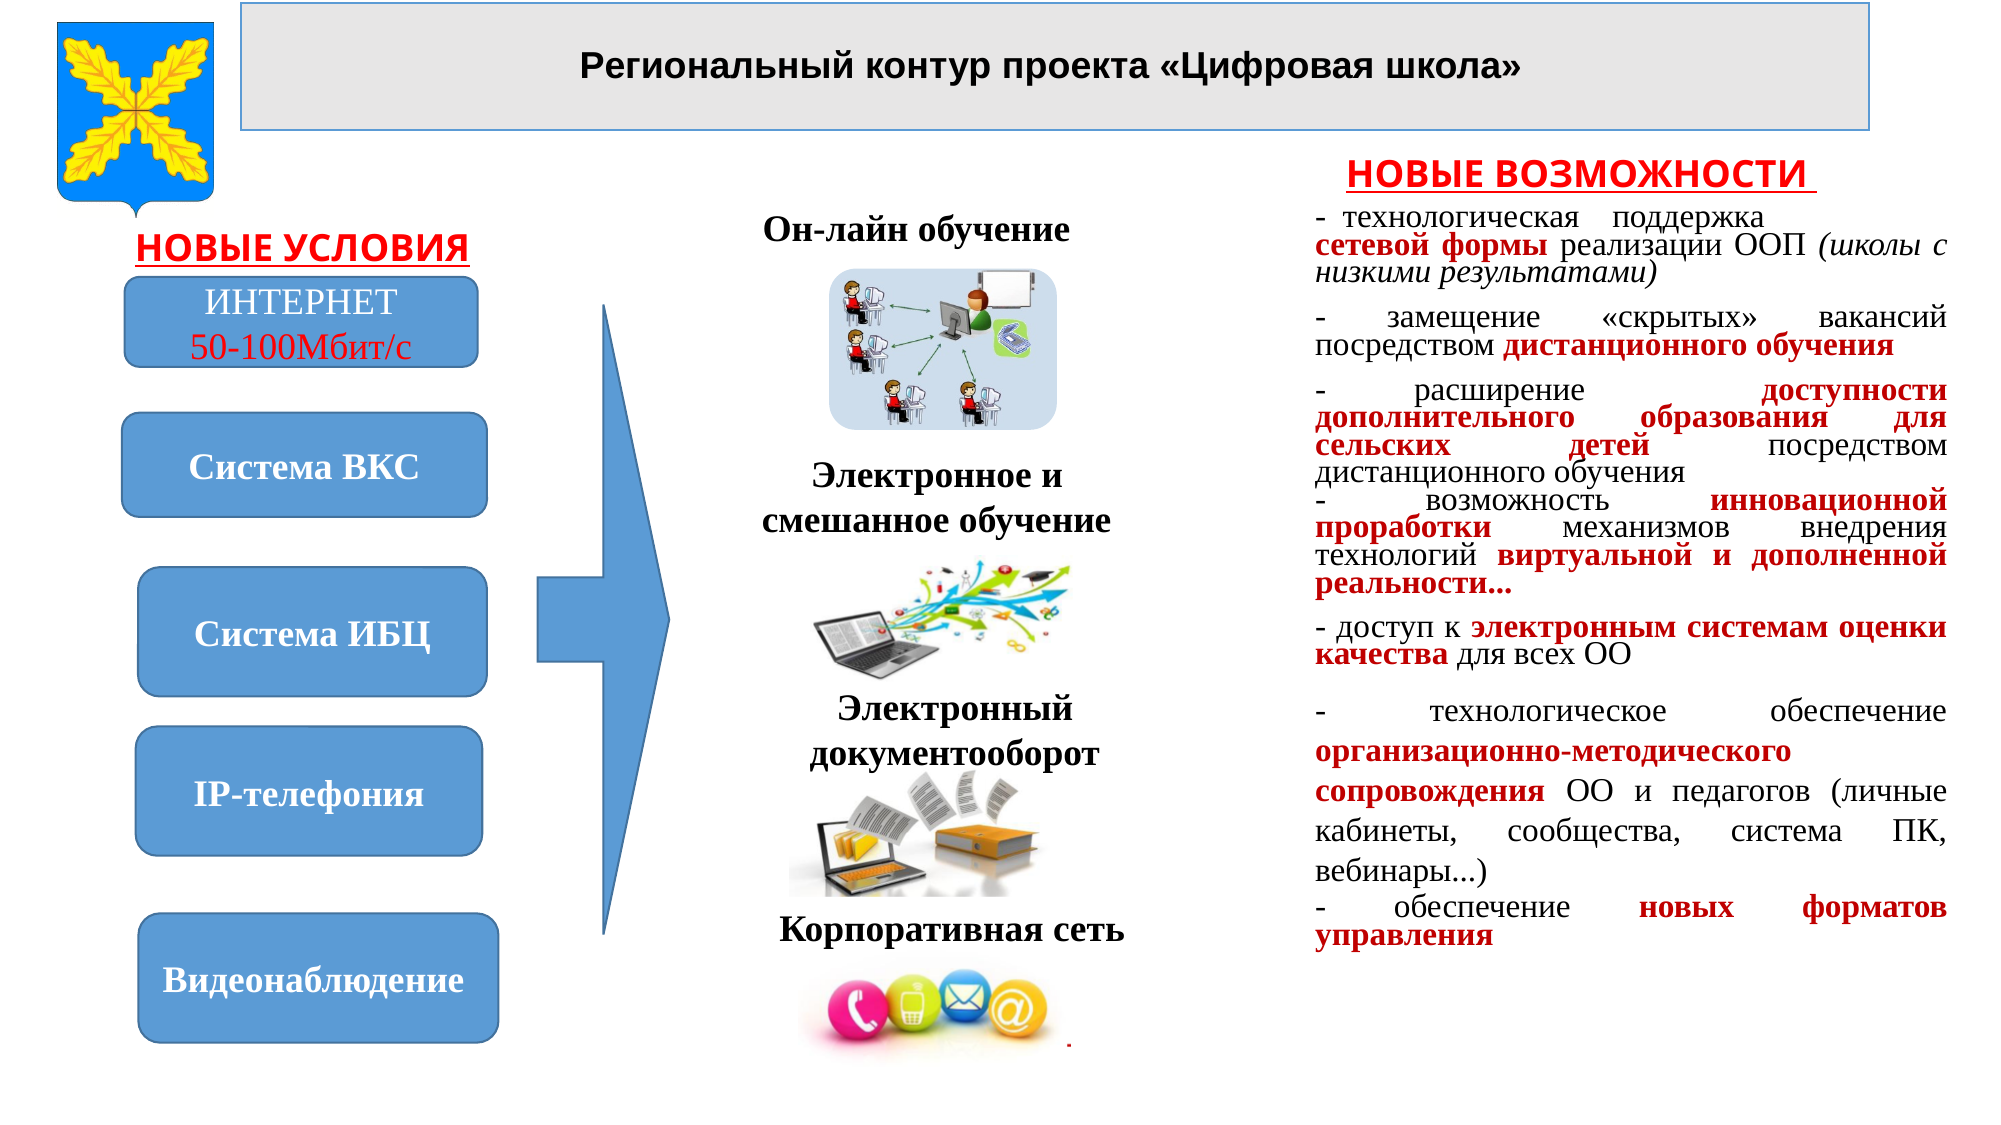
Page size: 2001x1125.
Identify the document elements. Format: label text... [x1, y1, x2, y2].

picture [57, 22, 214, 218]
text_box Видеонаблюдение [137, 912, 500, 1044]
text_box Система ИБЦ [136, 566, 488, 698]
text_box Система ВКС [120, 411, 489, 518]
text_box НОВЫЕ УСЛОВИЯ [119, 216, 570, 277]
text_box Он-лайн обучение [747, 196, 1147, 256]
text_box Электронное и смешанное обучение [713, 443, 1161, 548]
title Региональный контур проекта «Цифровая школа» [240, 2, 1870, 131]
picture [829, 268, 1057, 430]
text_box Содержание Кадры Инфраструктура [1289, 751, 1607, 1037]
text_box Корпоративная сеть [733, 896, 1181, 957]
text_box [536, 304, 671, 935]
text_box - технологическая поддержка сетевой формы реализации ООП (школы с низкими результатами) - замещение «скрытых» вакансий посредством дистанционного обучения - расширение доступности дополнительного образования для сельских детей посредством дистанционного обучения - возможность инновационной проработки механизмов внедрения технологий виртуальной и дополненной реальности... - доступ к электронным системам оценки качества для всех ОО - технологическое обеспечение организационно-методического сопровождения ОО и педагогов (личные кабинеты, сообщества, система ПК, вебинары...) - обеспечение новых форматов управления [1313, 206, 1950, 1016]
text_box НОВЫЕ ВОЗМОЖНОСТИ [1331, 142, 1886, 203]
text_box Электронный документооборот [731, 675, 1179, 781]
text_box IP-телефония [134, 725, 484, 857]
picture [798, 946, 1071, 1073]
picture [810, 555, 1077, 682]
text_box ИНТЕРНЕТ 50-100Мбит/с [123, 275, 479, 368]
picture [789, 768, 1056, 897]
